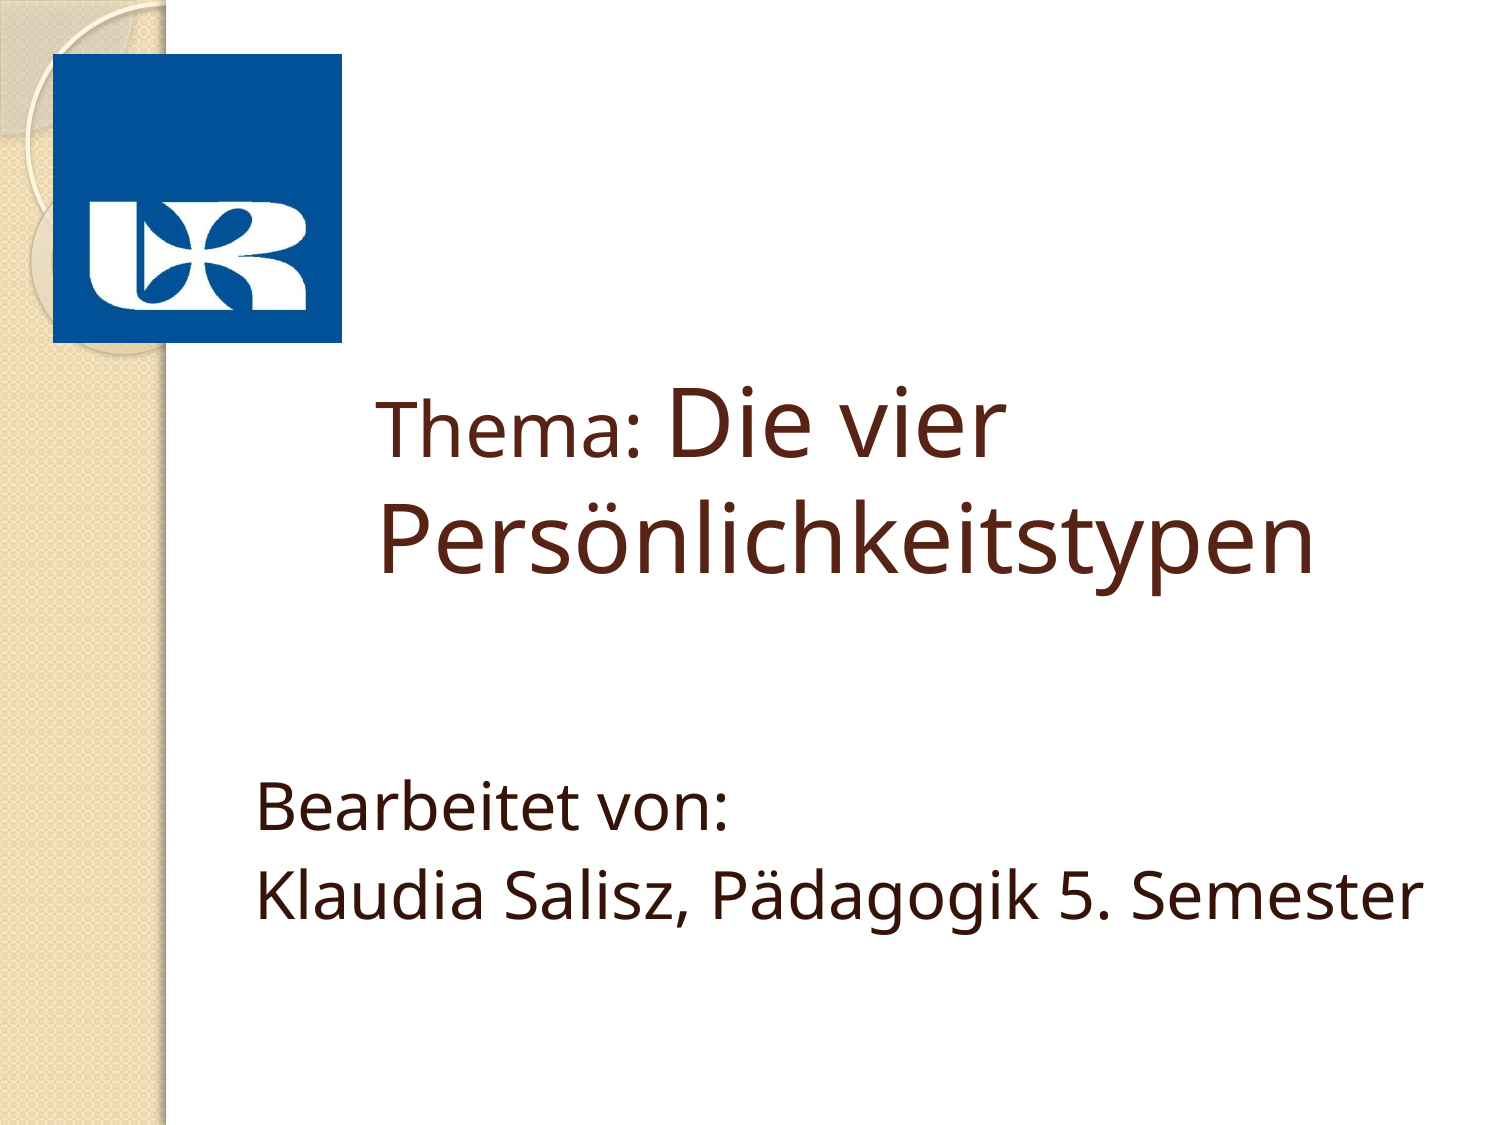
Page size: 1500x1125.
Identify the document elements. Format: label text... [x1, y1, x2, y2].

title Thema: Die vier Persönlichkeitstypen [360, 255, 1365, 716]
picture [52, 54, 342, 343]
subtitle Bearbeitet von: Klaudia Salisz, Pädagogik 5. Semester [234, 763, 1450, 965]
